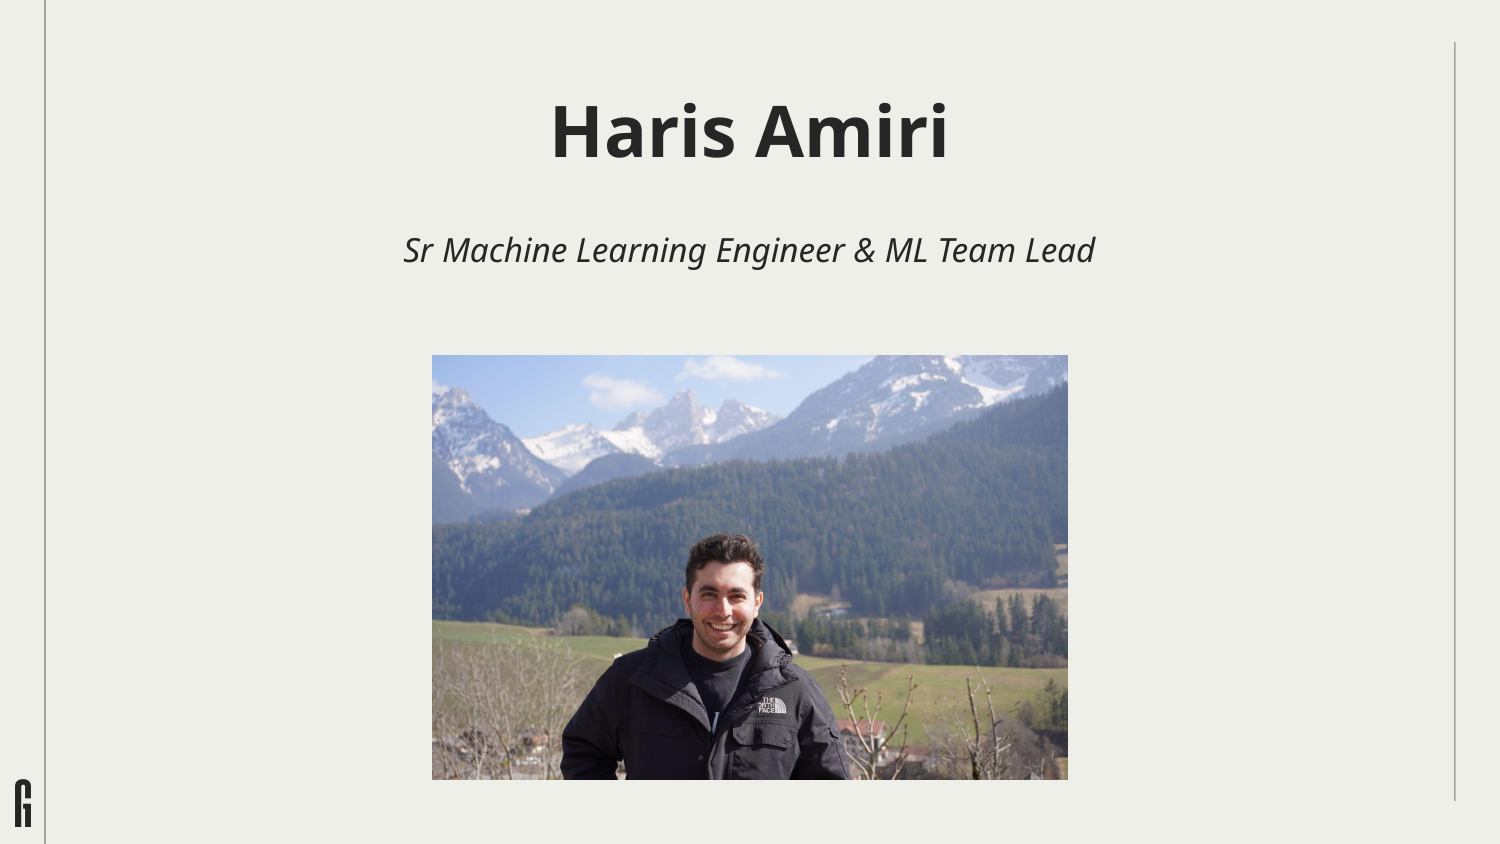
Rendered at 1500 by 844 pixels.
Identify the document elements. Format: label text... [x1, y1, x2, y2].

picture [432, 355, 1068, 780]
title Haris Amiri [68, 65, 1432, 194]
text_box Sr Machine Learning Engineer & ML Team Lead [91, 214, 1409, 284]
picture [15, 779, 31, 827]
